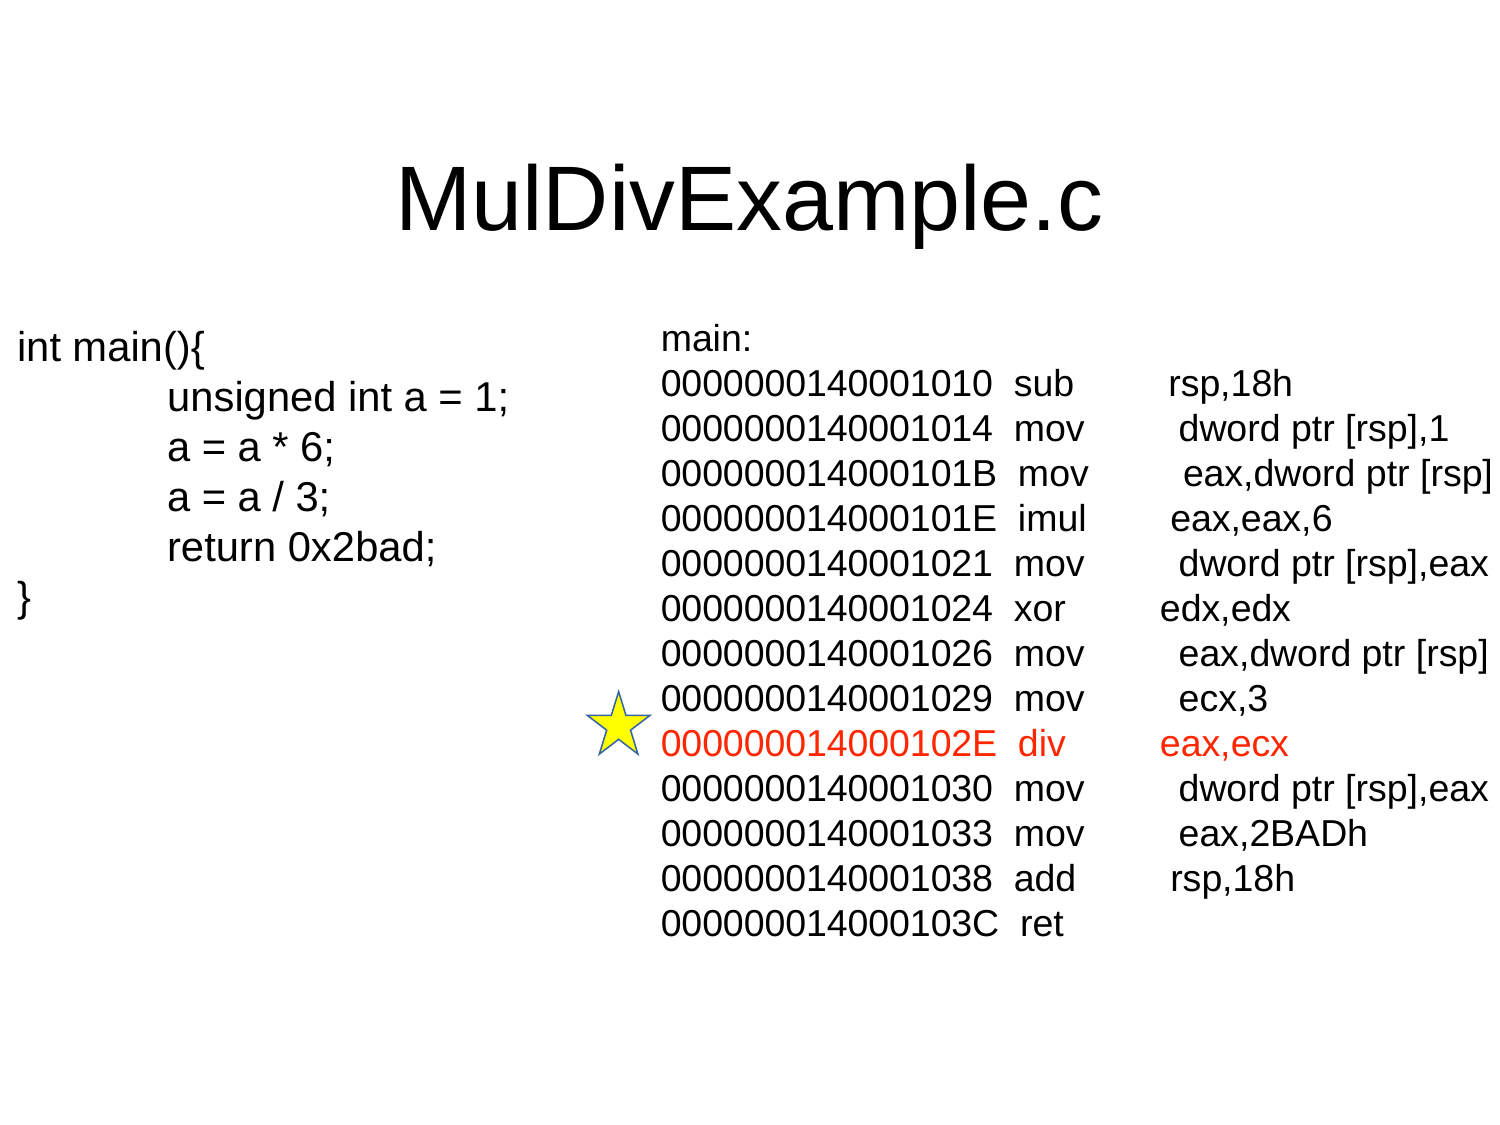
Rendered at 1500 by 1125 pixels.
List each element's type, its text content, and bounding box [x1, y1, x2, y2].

text_box [587, 691, 650, 755]
text_box int main(){ unsigned int a = 1; a = a * 6; a = a / 3; return 0x2bad; } [9, 312, 518, 628]
text_box MulDivExample.c [112, 138, 1388, 249]
text_box main: 0000000140001010 sub rsp,18h 0000000140001014 mov dword ptr [rsp],1 000000014000101B mov eax,dword ptr [rsp] 000000014000101E imul eax,eax,6 0000000140001021 mov dword ptr [rsp],eax 0000000140001024 xor edx,edx 0000000140001026 mov eax,dword ptr [rsp] 0000000140001029 mov ecx,3 000000014000102E div eax,ecx 0000000140001030 mov dword ptr [rsp],eax 0000000140001033 mov eax,2BADh 0000000140001038 add rsp,18h 000000014000103C ret [653, 306, 1500, 952]
